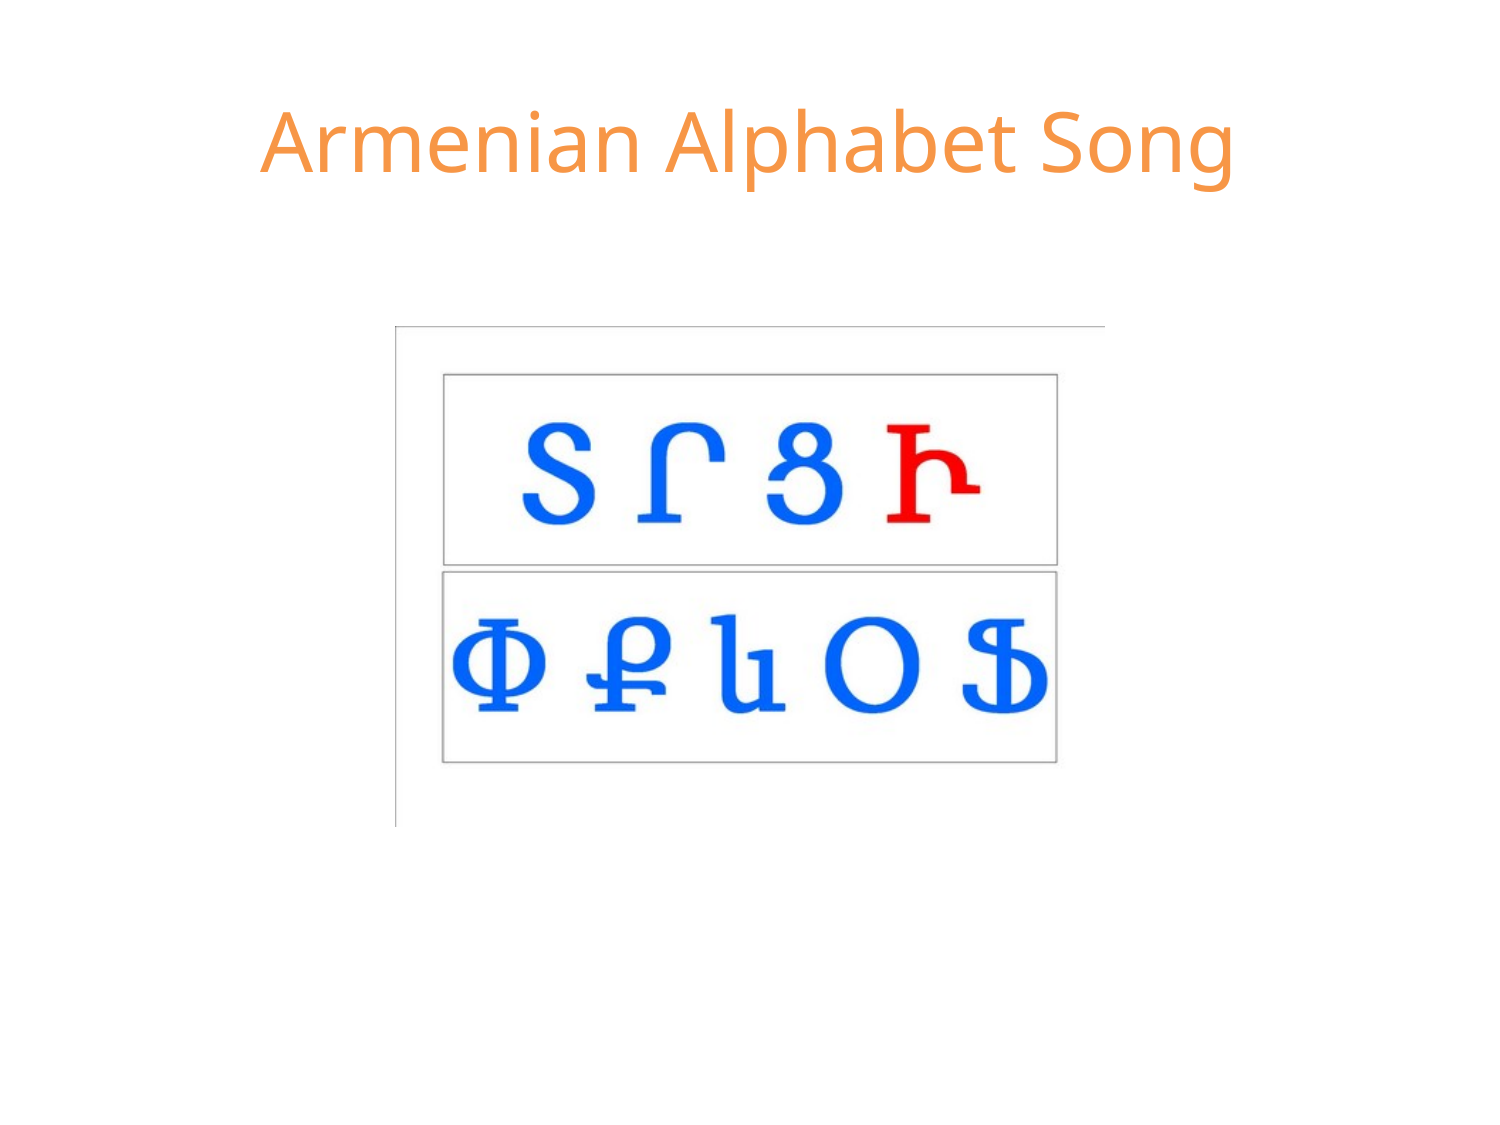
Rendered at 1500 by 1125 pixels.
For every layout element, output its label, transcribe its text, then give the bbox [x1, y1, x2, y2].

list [395, 326, 1105, 827]
title Armenian Alphabet Song [75, 37, 1425, 241]
